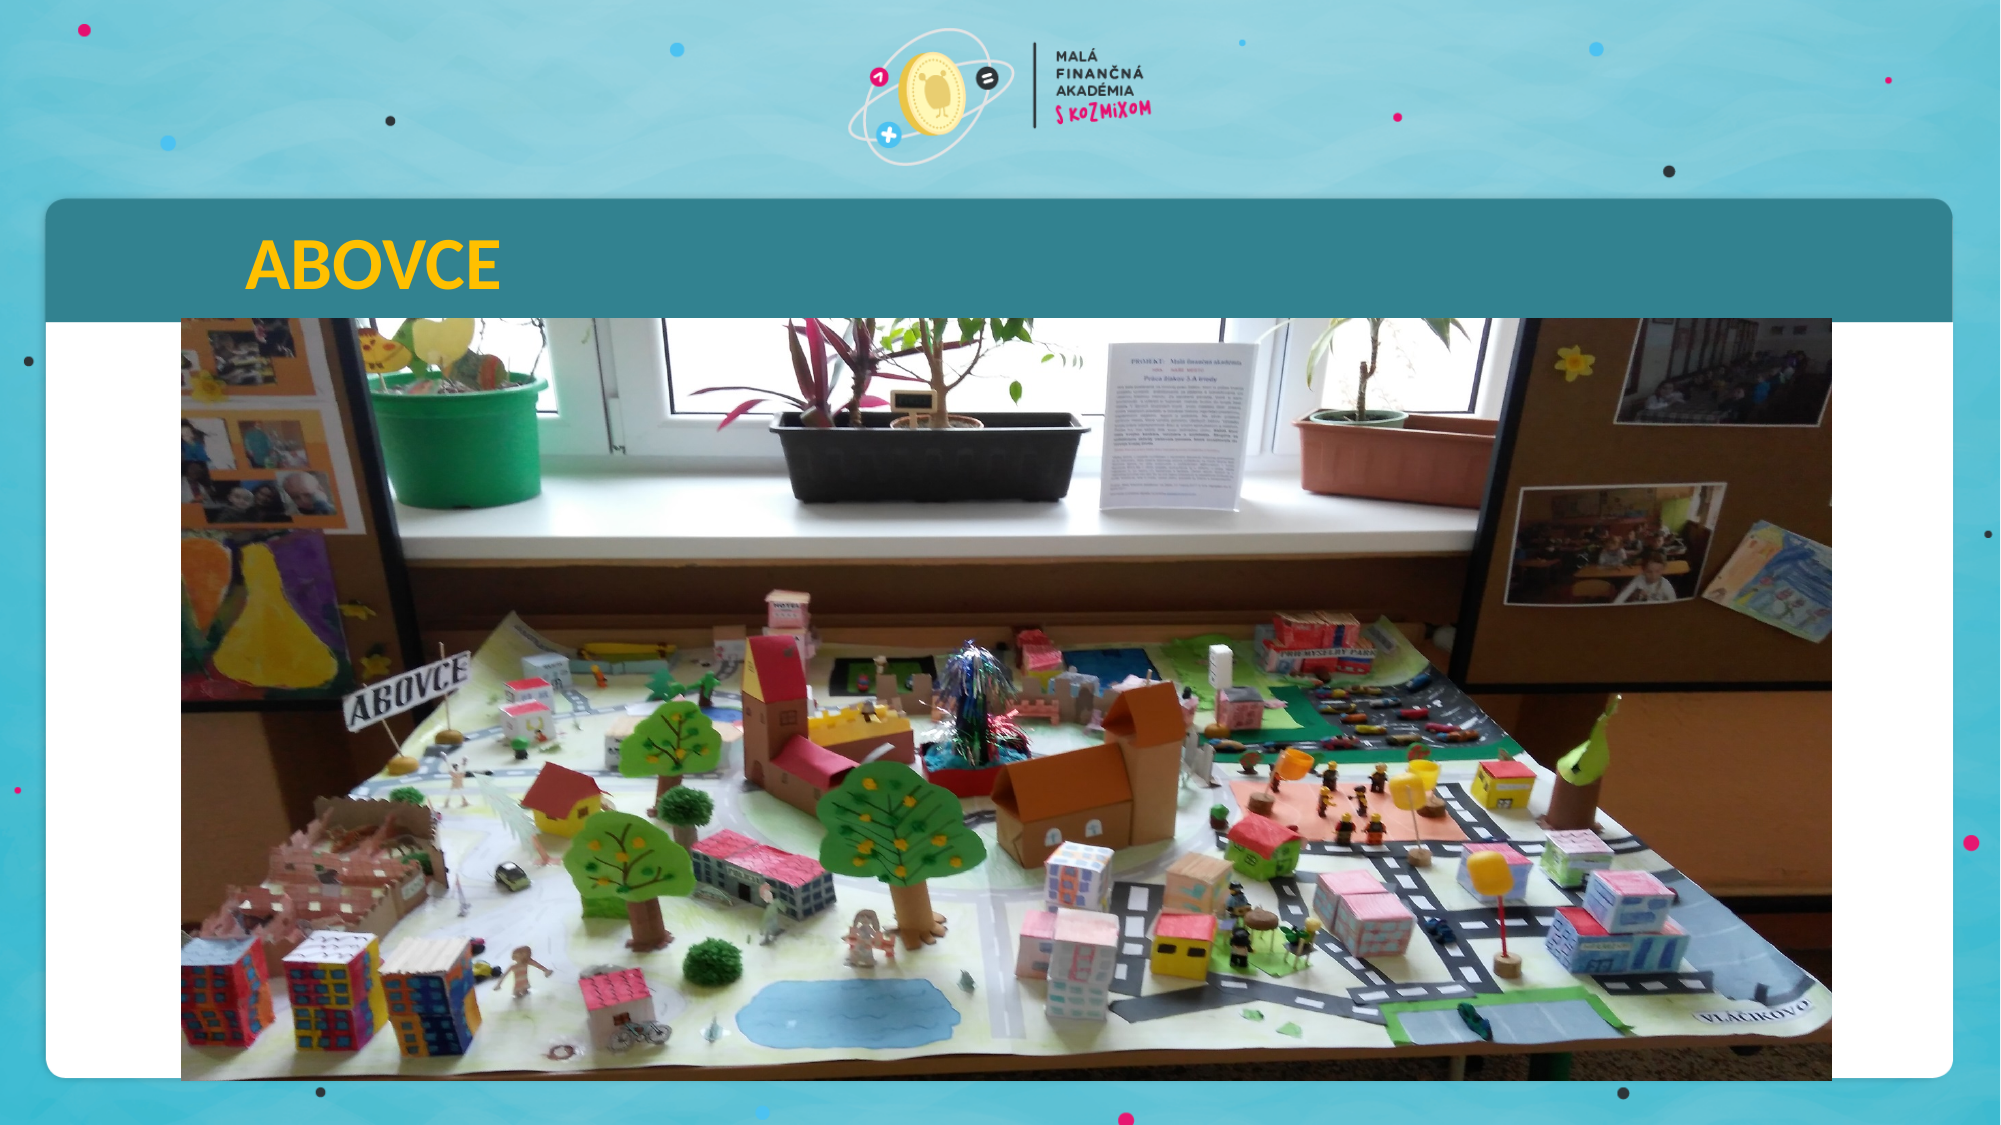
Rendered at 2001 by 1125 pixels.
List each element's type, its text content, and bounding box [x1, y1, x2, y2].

text_box [114, 212, 1832, 319]
picture [0, 0, 2001, 1125]
text_box ABOVCE [230, 207, 1874, 312]
